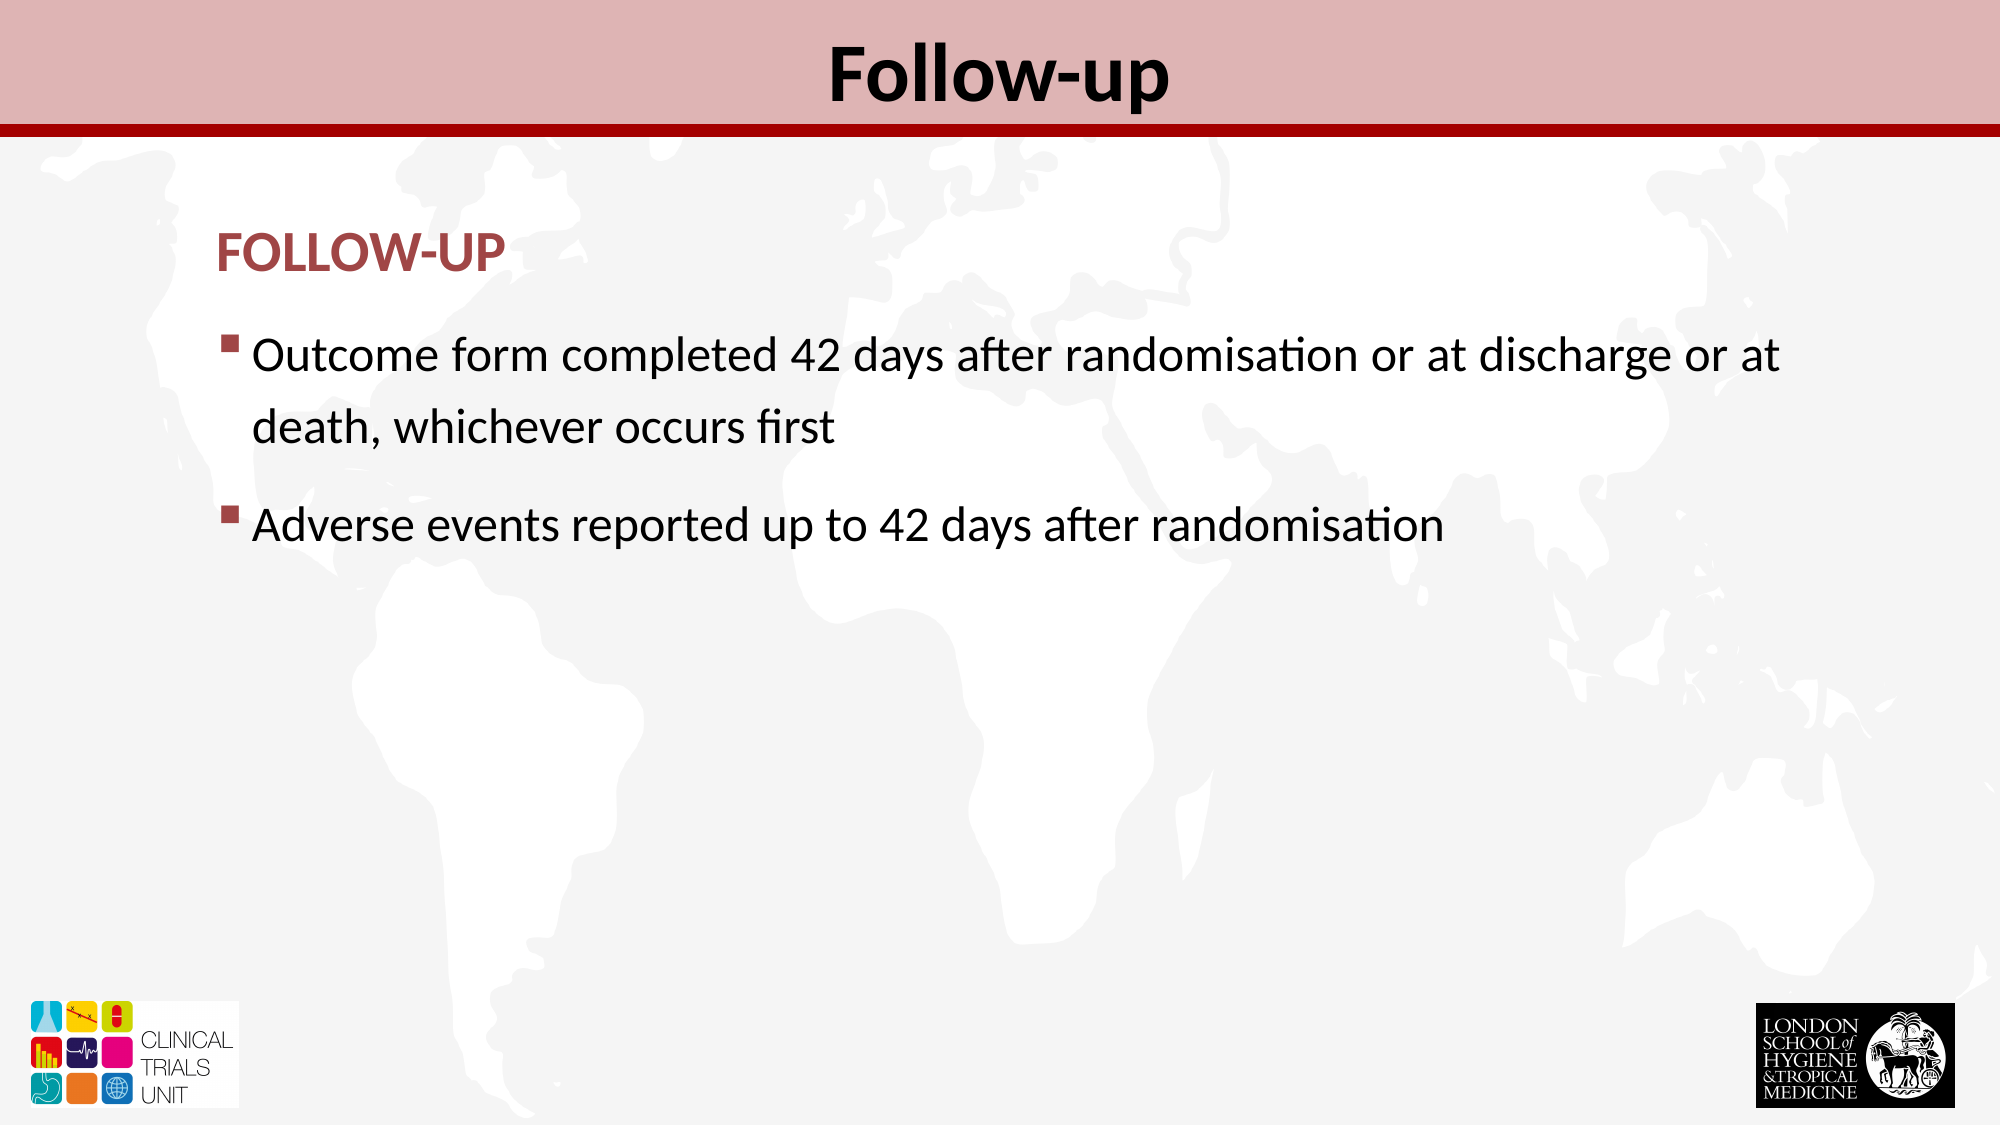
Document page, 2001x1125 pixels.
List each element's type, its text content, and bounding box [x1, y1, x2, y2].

text_box FOLLOW-UP Outcome form completed 42 days after randomisation or at discharge or at death, whichever occurs first Adverse events reported up to 42 days after randomisation [201, 205, 1797, 560]
picture [1756, 1003, 1955, 1108]
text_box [0, 0, 2000, 136]
picture [31, 1001, 239, 1108]
